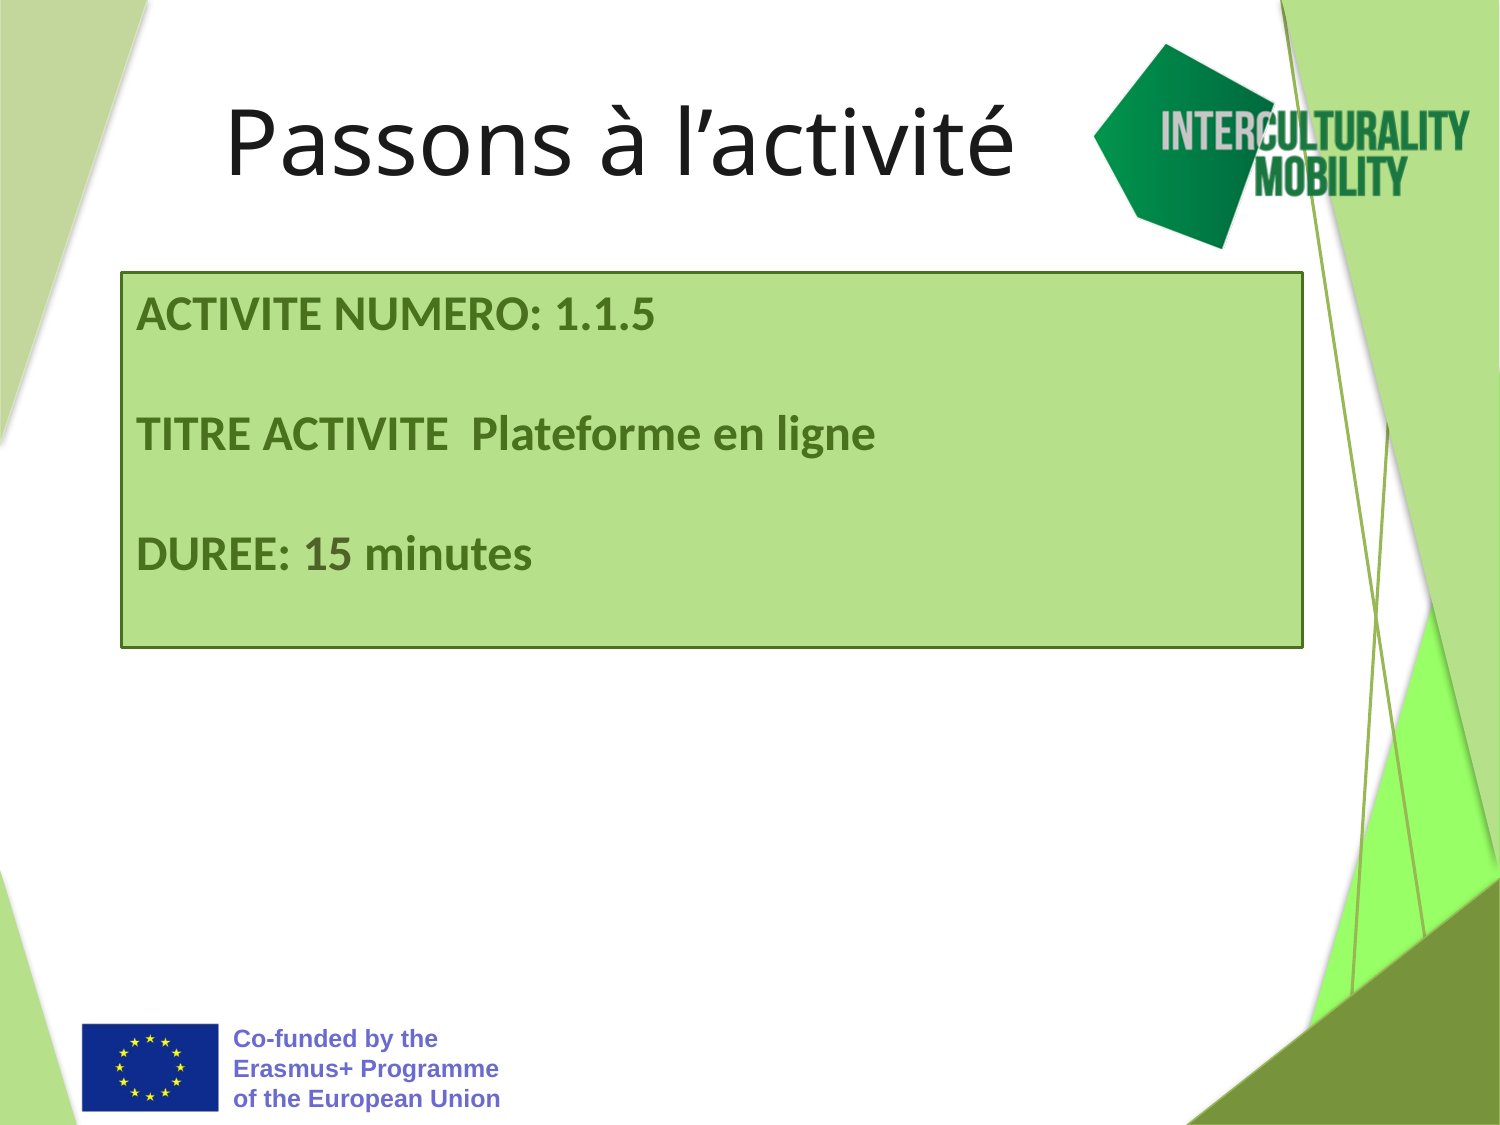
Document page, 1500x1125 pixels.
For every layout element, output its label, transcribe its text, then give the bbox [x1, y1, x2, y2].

picture [1092, 42, 1470, 251]
title Passons à l’activité [123, 45, 1142, 233]
picture [238, 1032, 243, 1044]
text_box ACTIVITE NUMERO: 1.1.5 TITRE ACTIVITE Plateforme en ligne DUREE: 15 minutes [121, 272, 1303, 648]
picture [238, 1096, 243, 1105]
picture [53, 999, 243, 1125]
